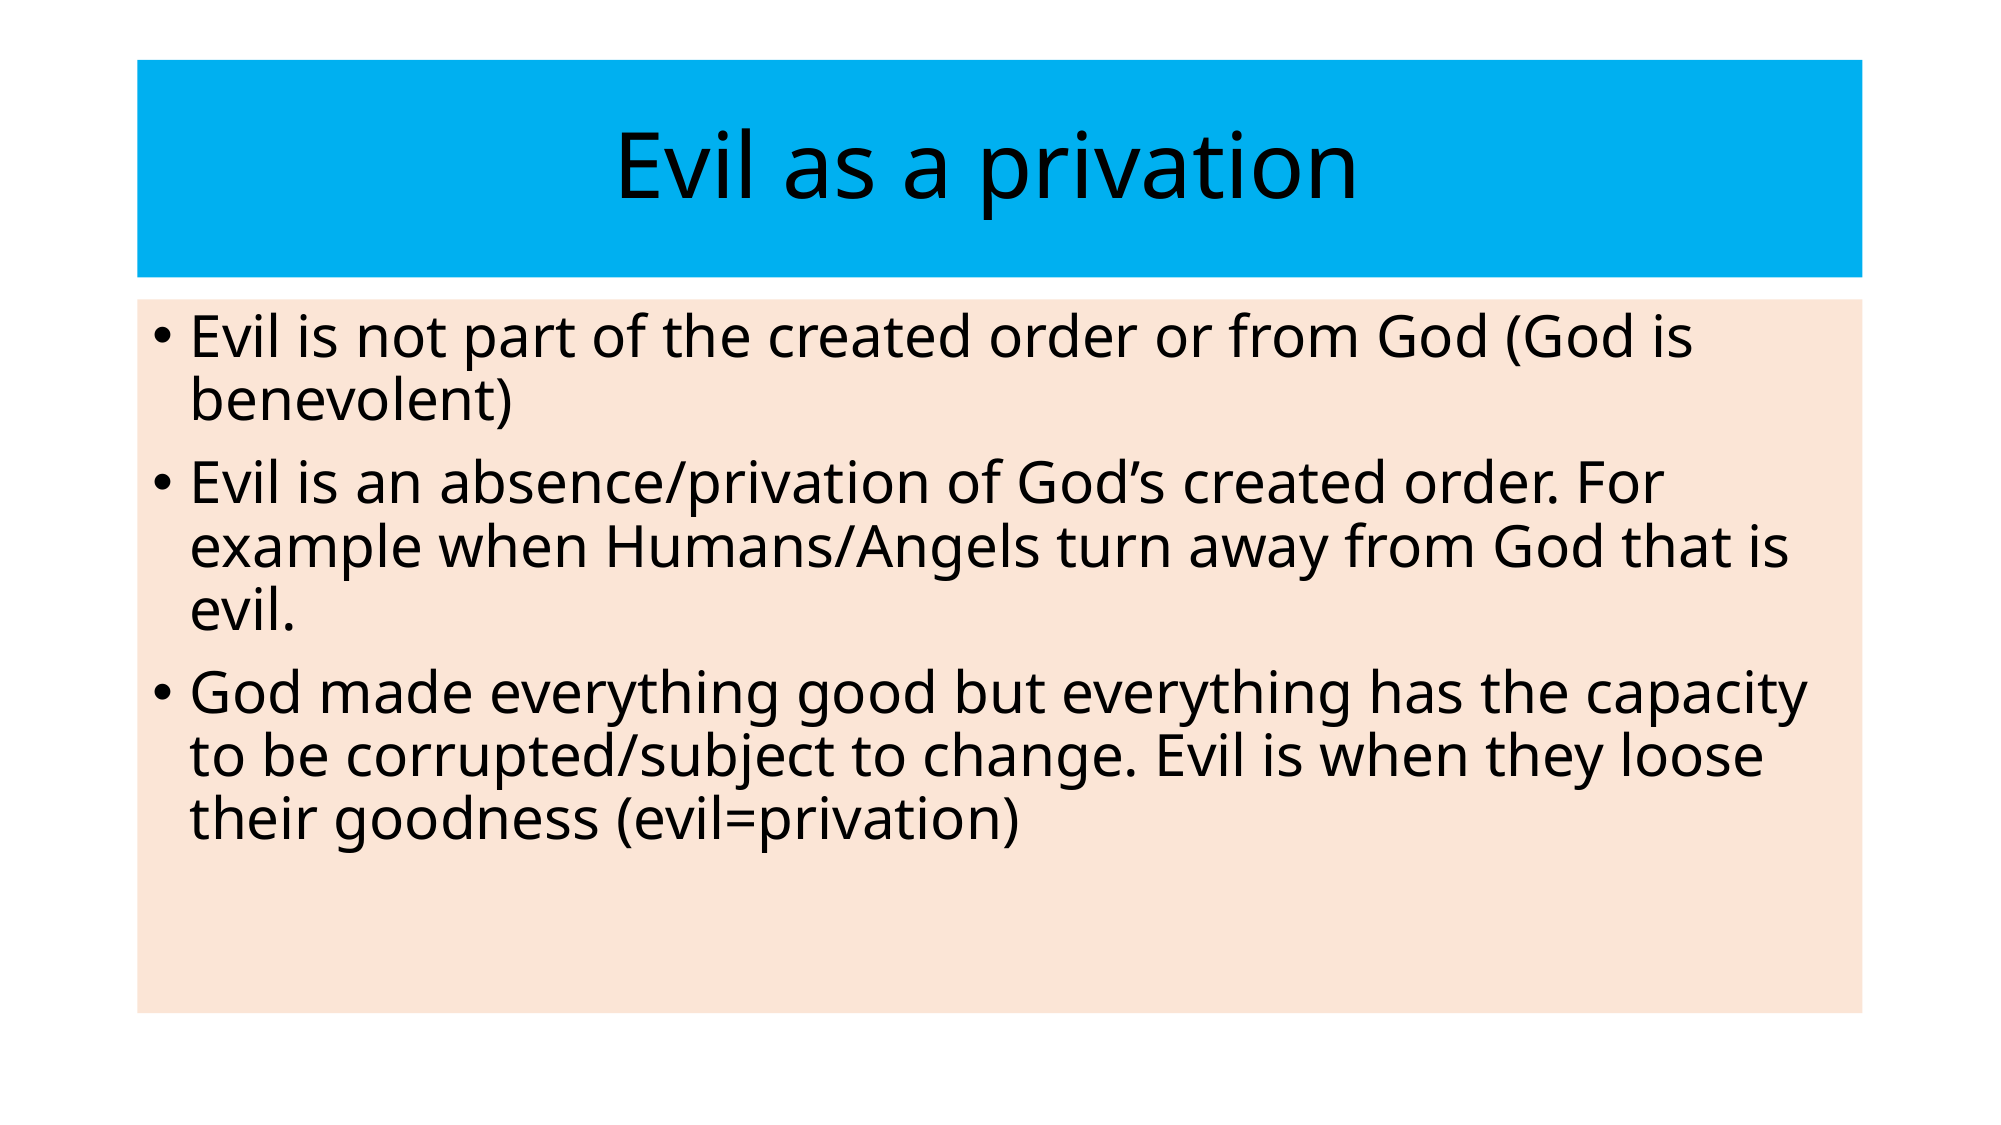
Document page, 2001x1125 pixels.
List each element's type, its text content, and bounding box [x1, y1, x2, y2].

list Evil is not part of the created order or from God (God is benevolent) Evil is an absence/privation of God’s created order. For example when Humans/Angels turn away from God that is evil. God made everything good but everything has the capacity to be corrupted/subject to change. Evil is when they loose their goodness (evil=privation) [137, 299, 1863, 1014]
title Evil as a privation [137, 59, 1863, 278]
